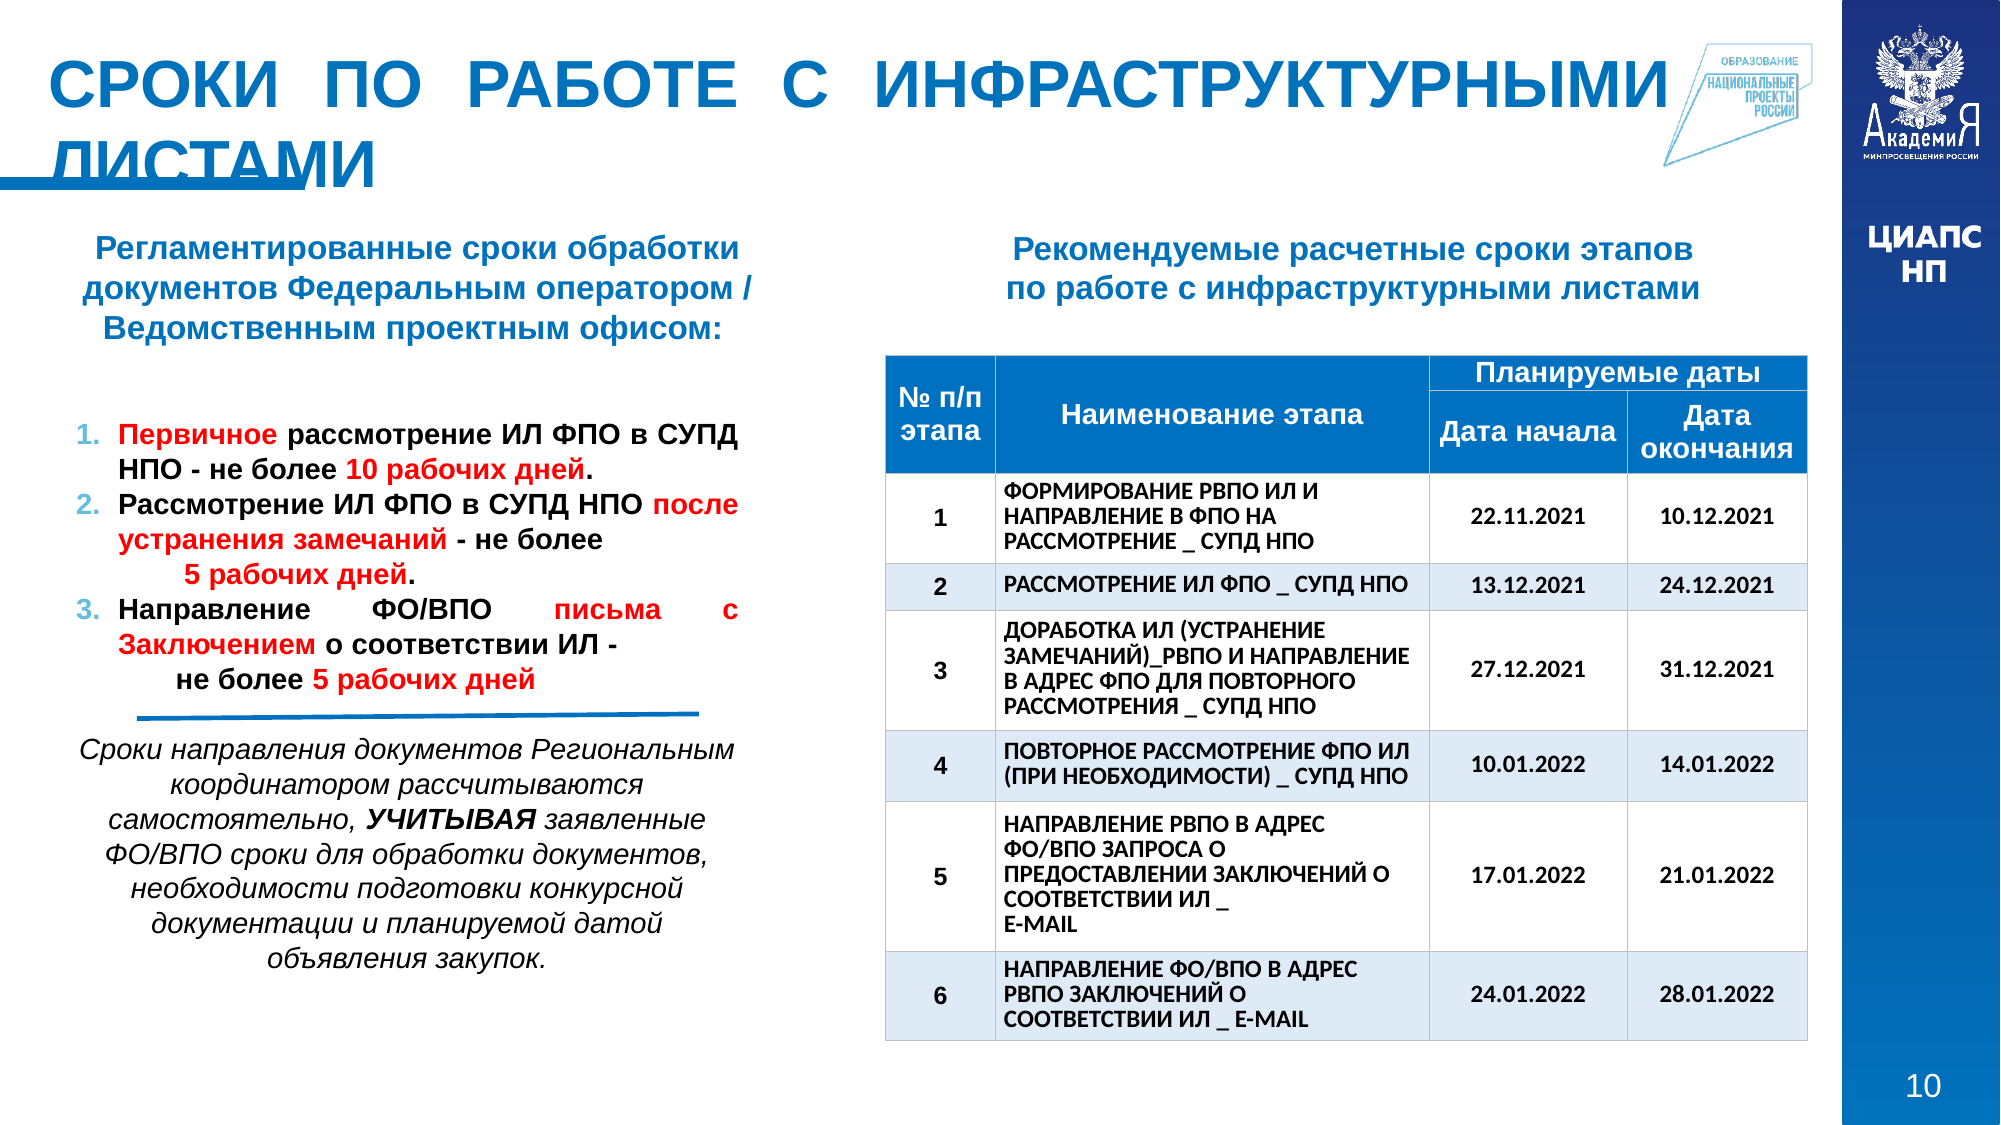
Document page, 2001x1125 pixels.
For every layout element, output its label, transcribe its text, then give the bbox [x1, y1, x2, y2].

table_cell 3 [886, 611, 995, 730]
table_header № п/п этапа [886, 356, 995, 473]
table_cell 14.01.2022 [1628, 731, 1807, 801]
text_box Сроки по работе с инфраструктурными листами [33, 33, 1686, 209]
table_cell 6 [886, 952, 995, 1040]
table_cell 27.12.2021 [1430, 611, 1627, 730]
table_cell Рассмотрение ИЛ ФПО _ СУПД НПО [996, 564, 1429, 610]
table_cell Дата окончания [1628, 391, 1807, 473]
picture [1626, 0, 1844, 212]
table_cell 10.12.2021 [1628, 474, 1807, 563]
table_cell Формирование РВПО ИЛ и направление в ФПО на рассмотрение _ СУПД НПО [996, 474, 1429, 563]
text_box Первичное рассмотрение ИЛ ФПО в СУПД НПО - не более 10 рабочих дней. Рассмотрение ИЛ ФПО в СУПД НПО после устранения замечаний - не более 5 рабочих дней. Направление ФО/ВПО письма с Заключением о соответствии ИЛ - не более 5 рабочих дней Сроки направления документов Региональным координатором рассчитываются самостоятельно, УЧИТЫВАЯ заявленные ФО/ВПО сроки для обработки документов, необходимости подготовки конкурсной документации и планируемой датой объявления закупок. [60, 407, 754, 983]
table_cell 4 [886, 731, 995, 801]
table_cell Направление ФО/ВПО в адрес РВПО заключений о соответствии ИЛ _ E-mail [996, 952, 1429, 1040]
table_cell 1 [886, 474, 995, 563]
table_header Планируемые даты [1430, 356, 1807, 390]
table_cell Доработка ИЛ (устранение замечаний)_РВПО и направление в адрес ФПО для повторного рассмотрения _ СУПД НПО [996, 611, 1429, 730]
table_cell 24.01.2022 [1430, 952, 1627, 1040]
table_cell Дата начала [1430, 391, 1627, 473]
table_cell 24.12.2021 [1628, 564, 1807, 610]
table_cell Повторное рассмотрение ФПО ИЛ (при необходимости) _ СУПД НПО [996, 731, 1429, 801]
table_cell 2 [886, 564, 995, 610]
table_cell 5 [886, 802, 995, 951]
text_box Регламентированные сроки обработки документов Федеральным оператором / Ведомственным проектным офисом: [61, 218, 775, 354]
table_cell 31.12.2021 [1628, 611, 1807, 730]
picture [1863, 24, 1979, 160]
picture [1852, 211, 2000, 299]
table_cell 21.01.2022 [1628, 802, 1807, 951]
text_box Рекомендуемые расчетные сроки этапов по работе с инфраструктурными листами [859, 219, 1848, 314]
table_cell 22.11.2021 [1430, 474, 1627, 563]
table_cell 10.01.2022 [1430, 731, 1627, 801]
table_cell 13.12.2021 [1430, 564, 1627, 610]
table_header Наименование этапа [996, 356, 1429, 473]
table_cell Направление РВПО в адрес ФО/ВПО запроса о предоставлении заключений о соответствии ИЛ _ E-mail [996, 802, 1429, 951]
table_cell 17.01.2022 [1430, 802, 1627, 951]
table_cell 28.01.2022 [1628, 952, 1807, 1040]
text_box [136, 713, 699, 719]
